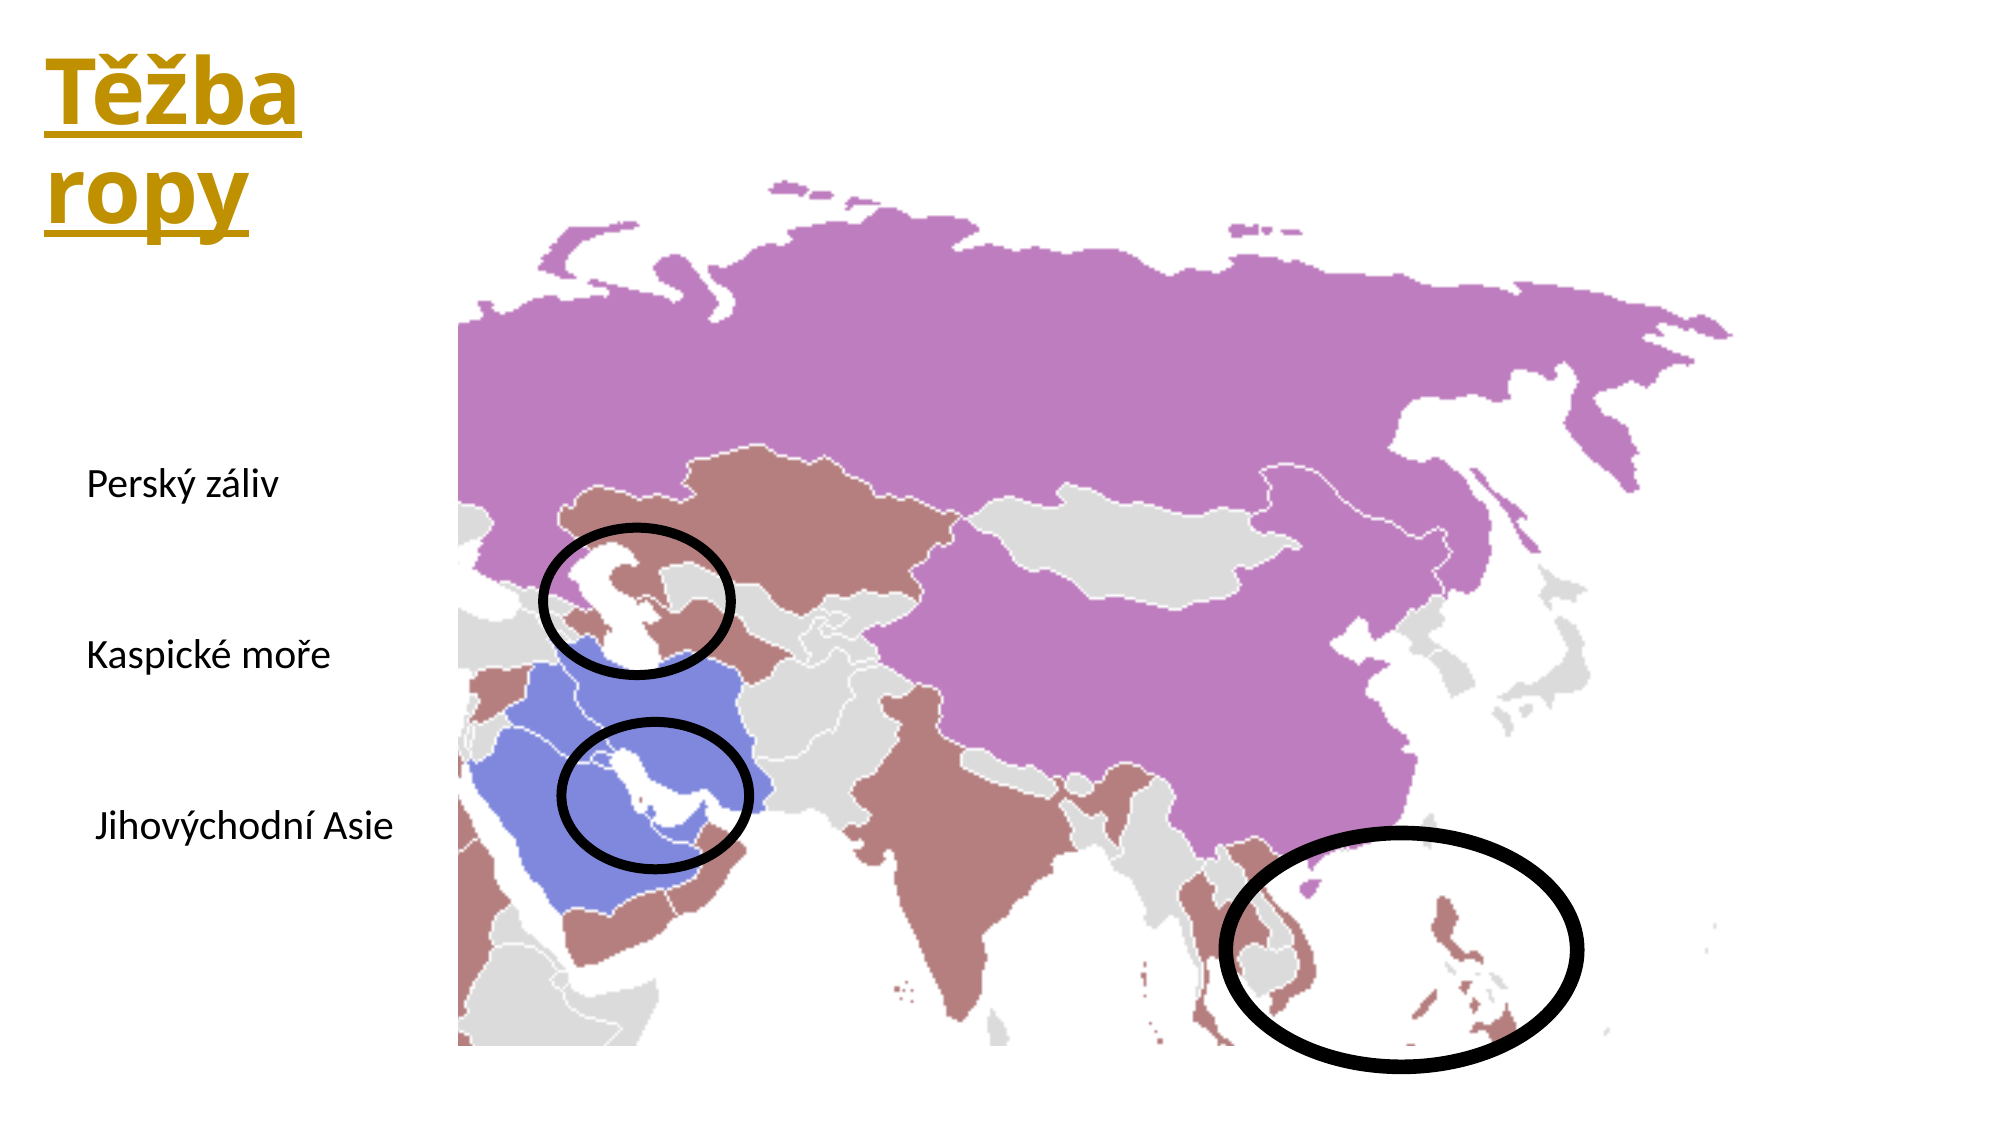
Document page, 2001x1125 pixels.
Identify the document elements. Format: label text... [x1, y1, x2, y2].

text_box Kaspické moře [71, 624, 458, 734]
text_box Jihovýchodní Asie [80, 795, 458, 905]
text_box [1285, 1046, 1518, 1075]
title Těžba ropy [29, 35, 518, 253]
text_box Perský záliv [71, 453, 458, 563]
picture [458, 129, 1848, 1046]
